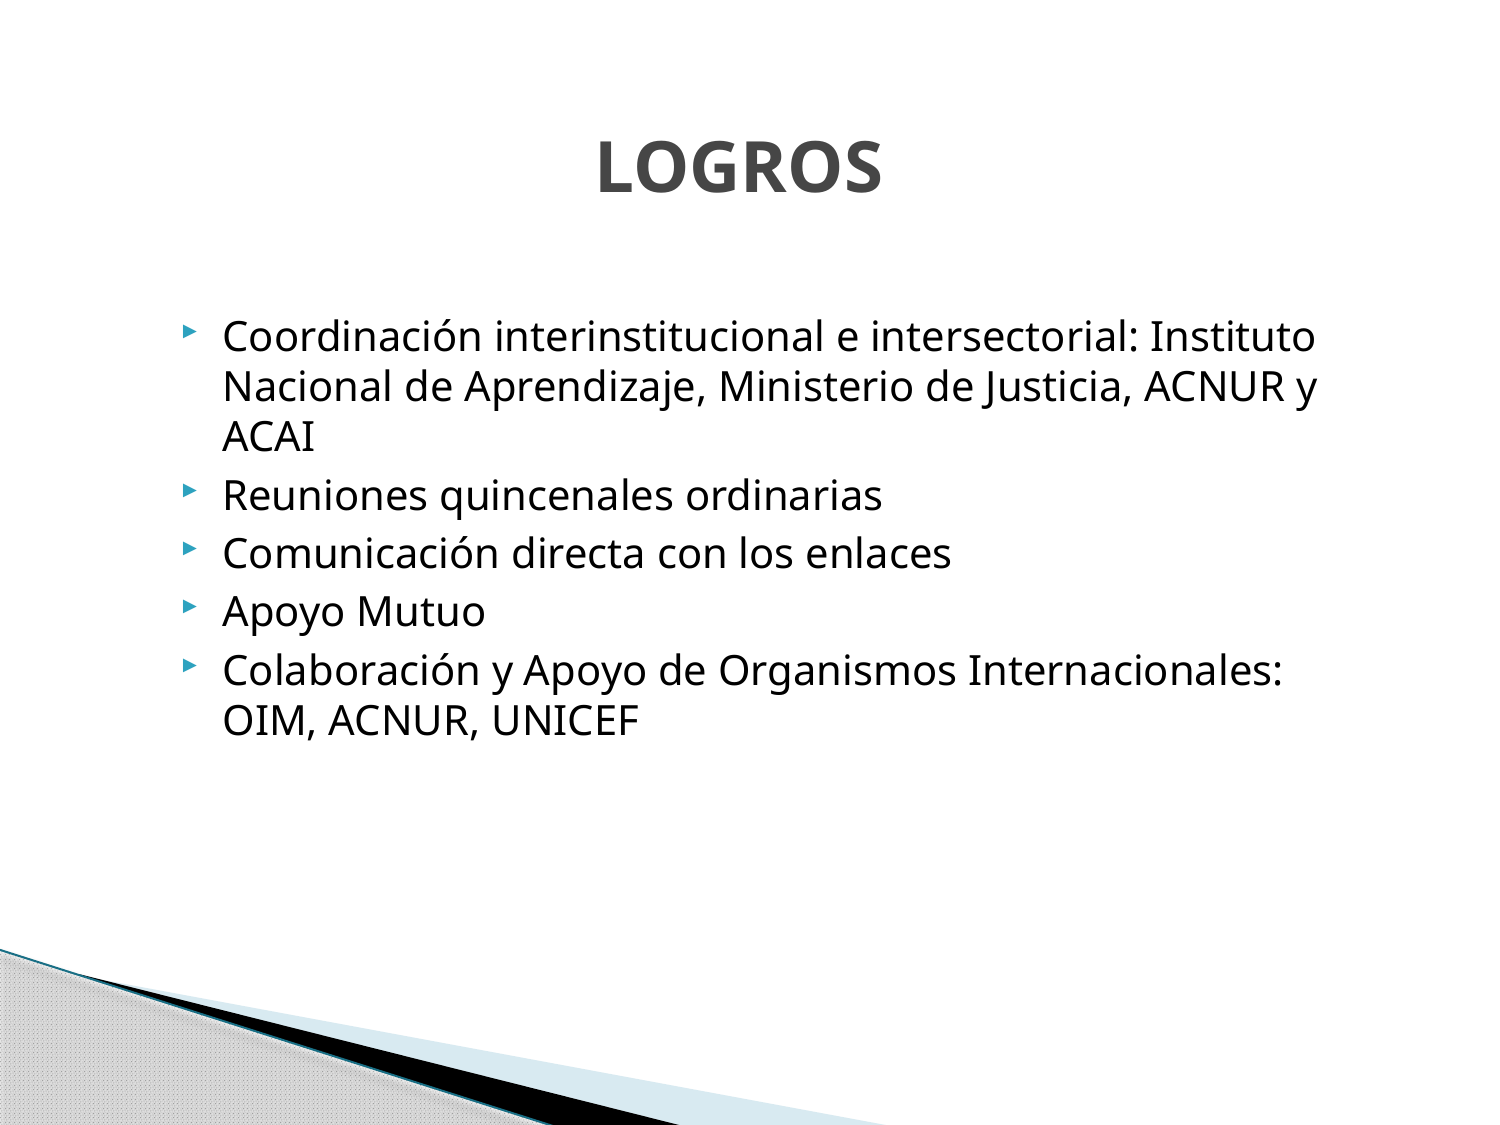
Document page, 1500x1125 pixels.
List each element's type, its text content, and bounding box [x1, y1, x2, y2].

list Coordinación interinstitucional e intersectorial: Instituto Nacional de Aprendizaje, Ministerio de Justicia, ACNUR y ACAI Reuniones quincenales ordinarias Comunicación directa con los enlaces Apoyo Mutuo Colaboración y Apoyo de Organismos Internacionales: OIM, ACNUR, UNICEF [147, 302, 1404, 844]
title LOGROS [218, 113, 1260, 214]
